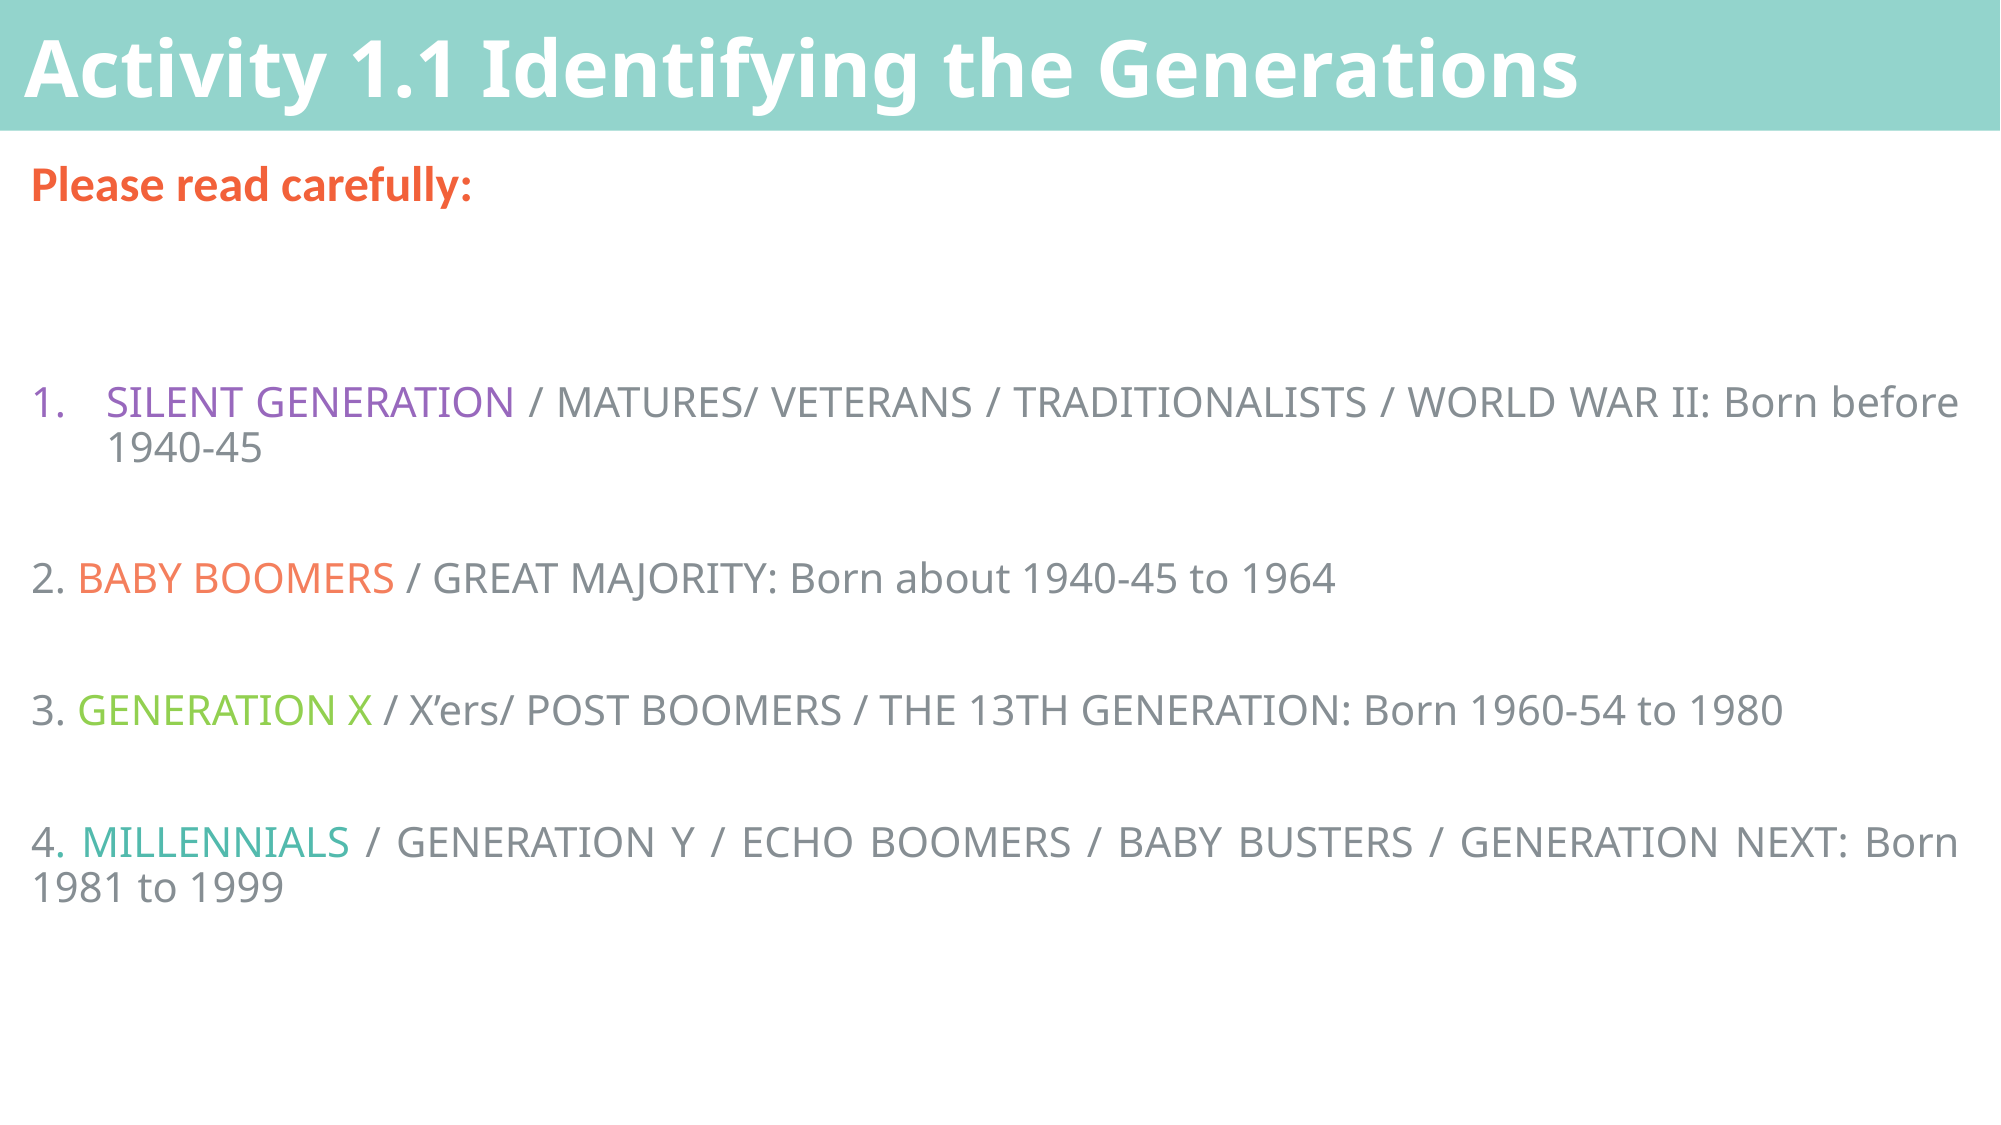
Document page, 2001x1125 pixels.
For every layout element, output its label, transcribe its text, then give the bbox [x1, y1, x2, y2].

title Activity 1.1 Identifying the Generations [16, 13, 1976, 131]
list Please read carefully: [16, 140, 1976, 231]
list SILENT GENERATION / MATURES/ VETERANS / TRADITIONALISTS / WORLD WAR II: Born before 1940-45 2. BABY BOOMERS / GREAT MAJORITY: Born about 1940-45 to 1964 3. GENERATION X / X’ers/ POST BOOMERS / THE 13TH GENERATION: Born 1960-54 to 1980 4. MILLENNIALS / GENERATION Y / ECHO BOOMERS / BABY BUSTERS / GENERATION NEXT: Born 1981 to 1999 [16, 373, 1976, 1108]
